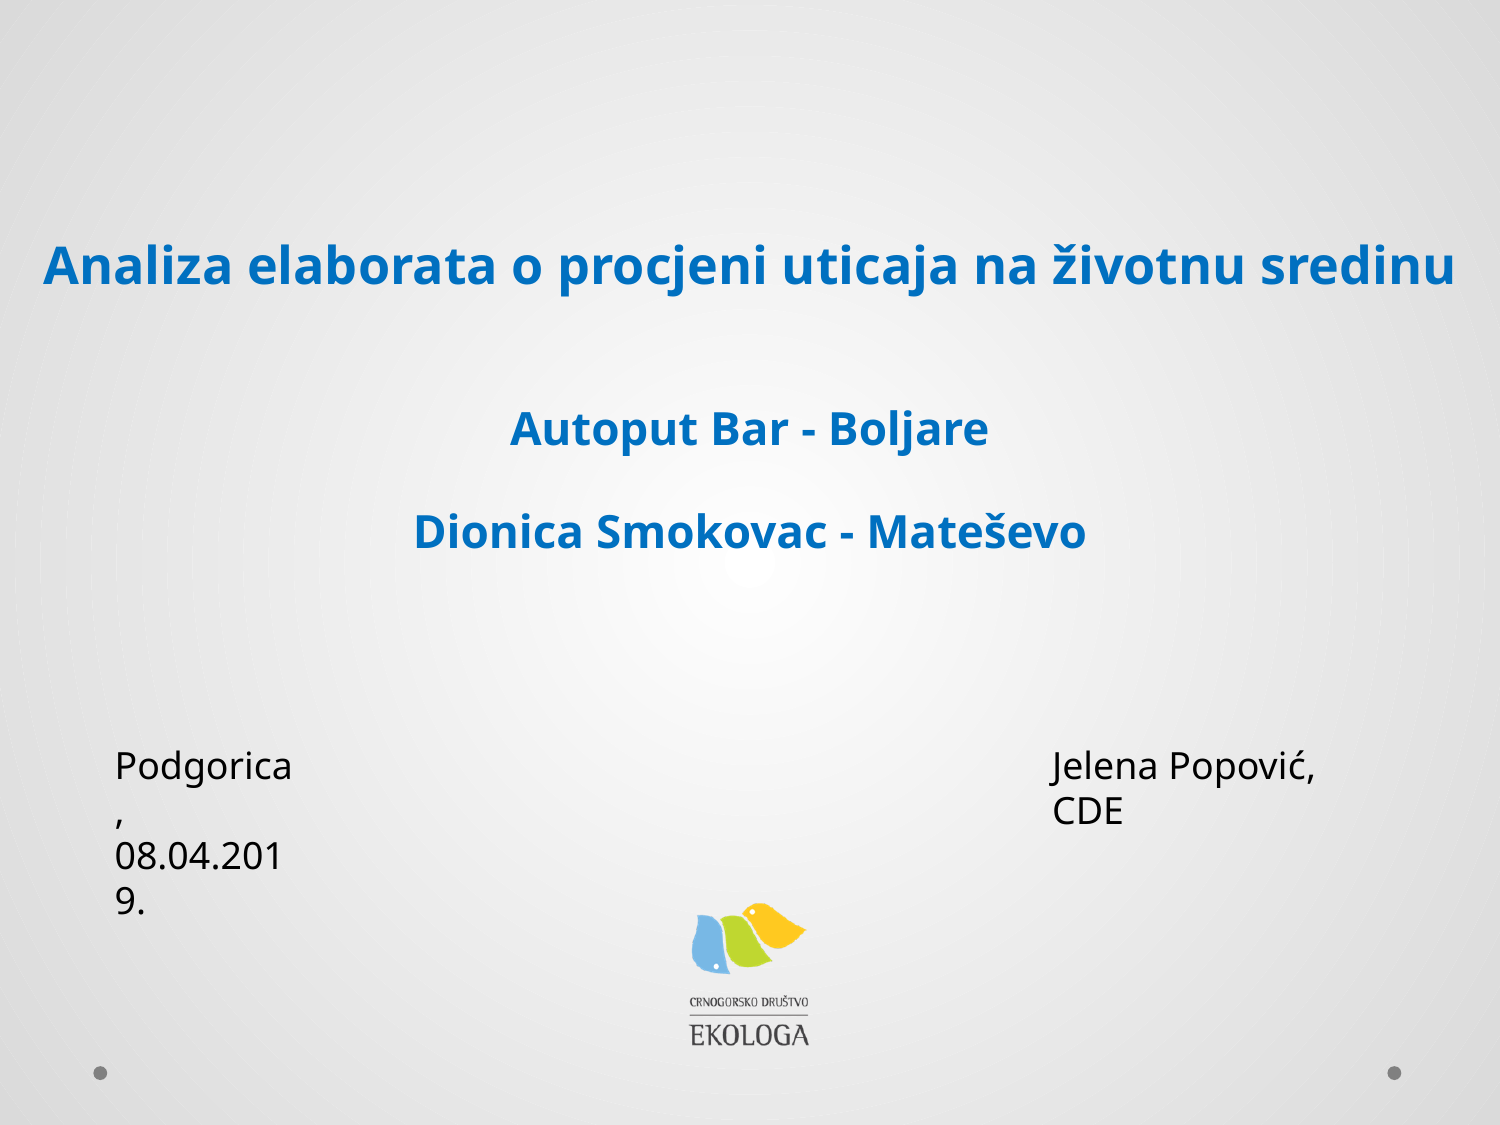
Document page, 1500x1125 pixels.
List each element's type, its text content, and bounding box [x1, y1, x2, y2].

text_box Podgorica, 08.04.2019. [99, 734, 313, 930]
subtitle Analiza elaborata o procjeni uticaja na životnu sredinu [0, 224, 1500, 392]
text_box Autoput Bar - Boljare [0, 392, 1500, 463]
picture [674, 890, 826, 1060]
text_box Dionica Smokovac - Mateševo [0, 495, 1500, 566]
text_box Jelena Popović, CDE [1037, 734, 1350, 840]
